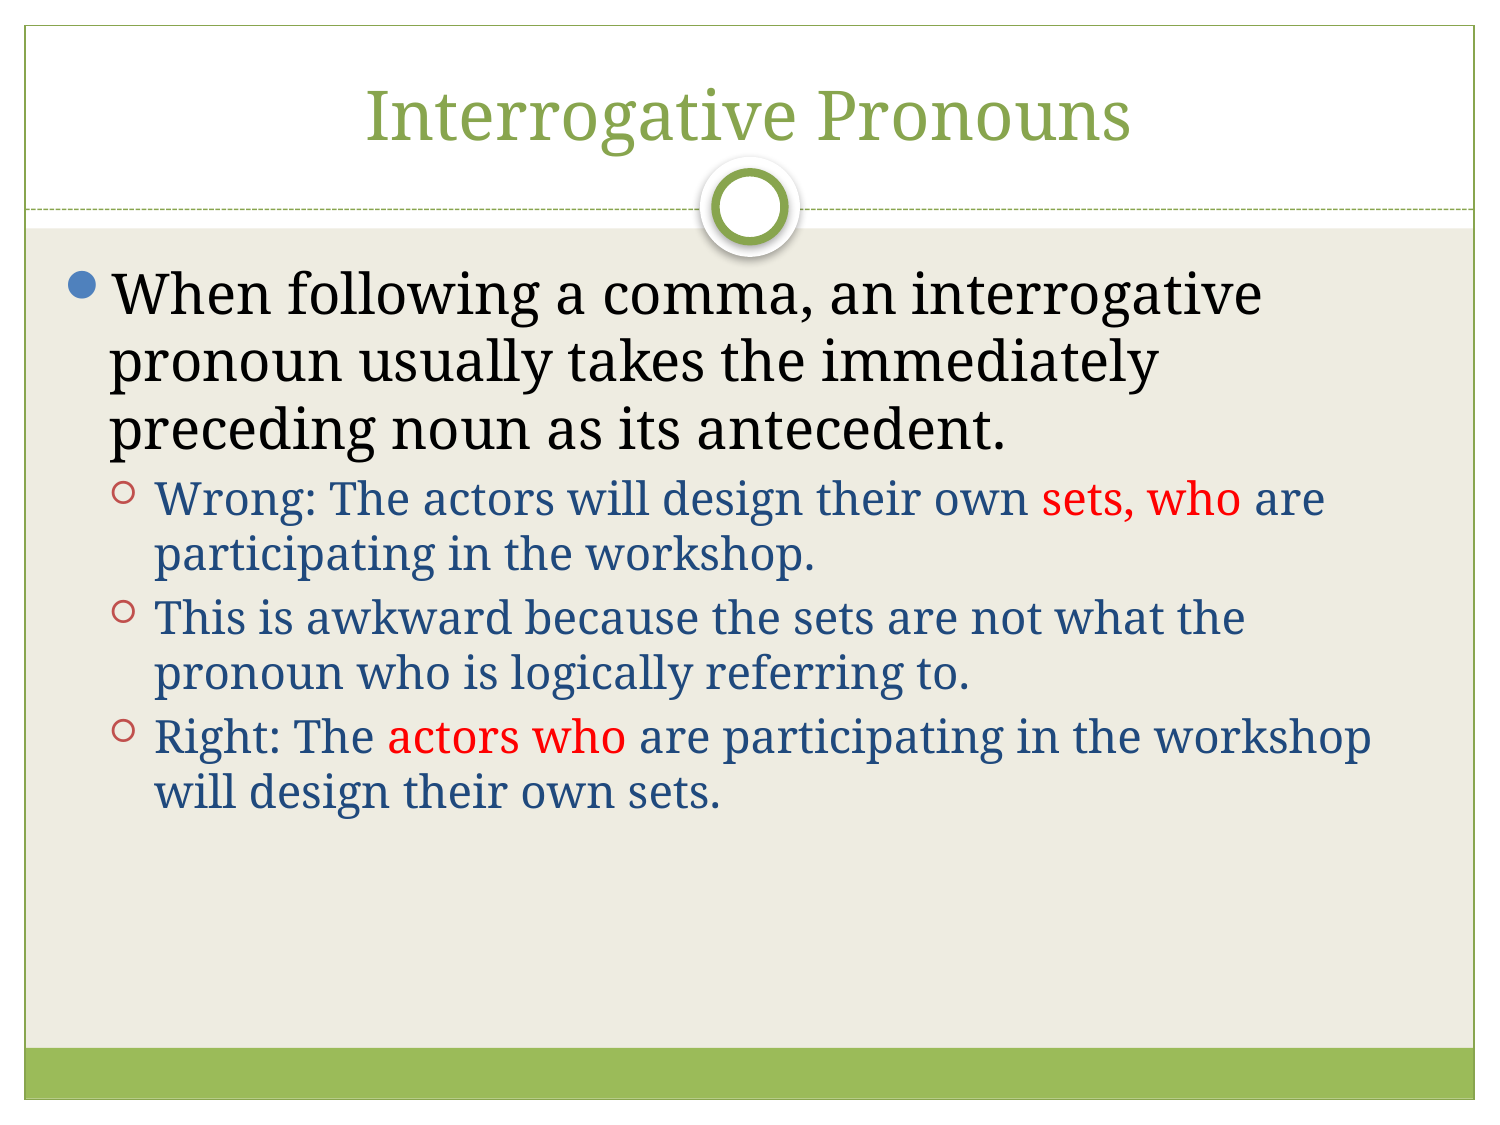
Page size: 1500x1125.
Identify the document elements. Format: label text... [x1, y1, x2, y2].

title Interrogative Pronouns [49, 37, 1450, 162]
list When following a comma, an interrogative pronoun usually takes the immediately preceding noun as its antecedent. Wrong: The actors will design their own sets, who are participating in the workshop. This is awkward because the sets are not what the pronoun who is logically referring to. Right: The actors who are participating in the workshop will design their own sets. [49, 250, 1445, 1001]
